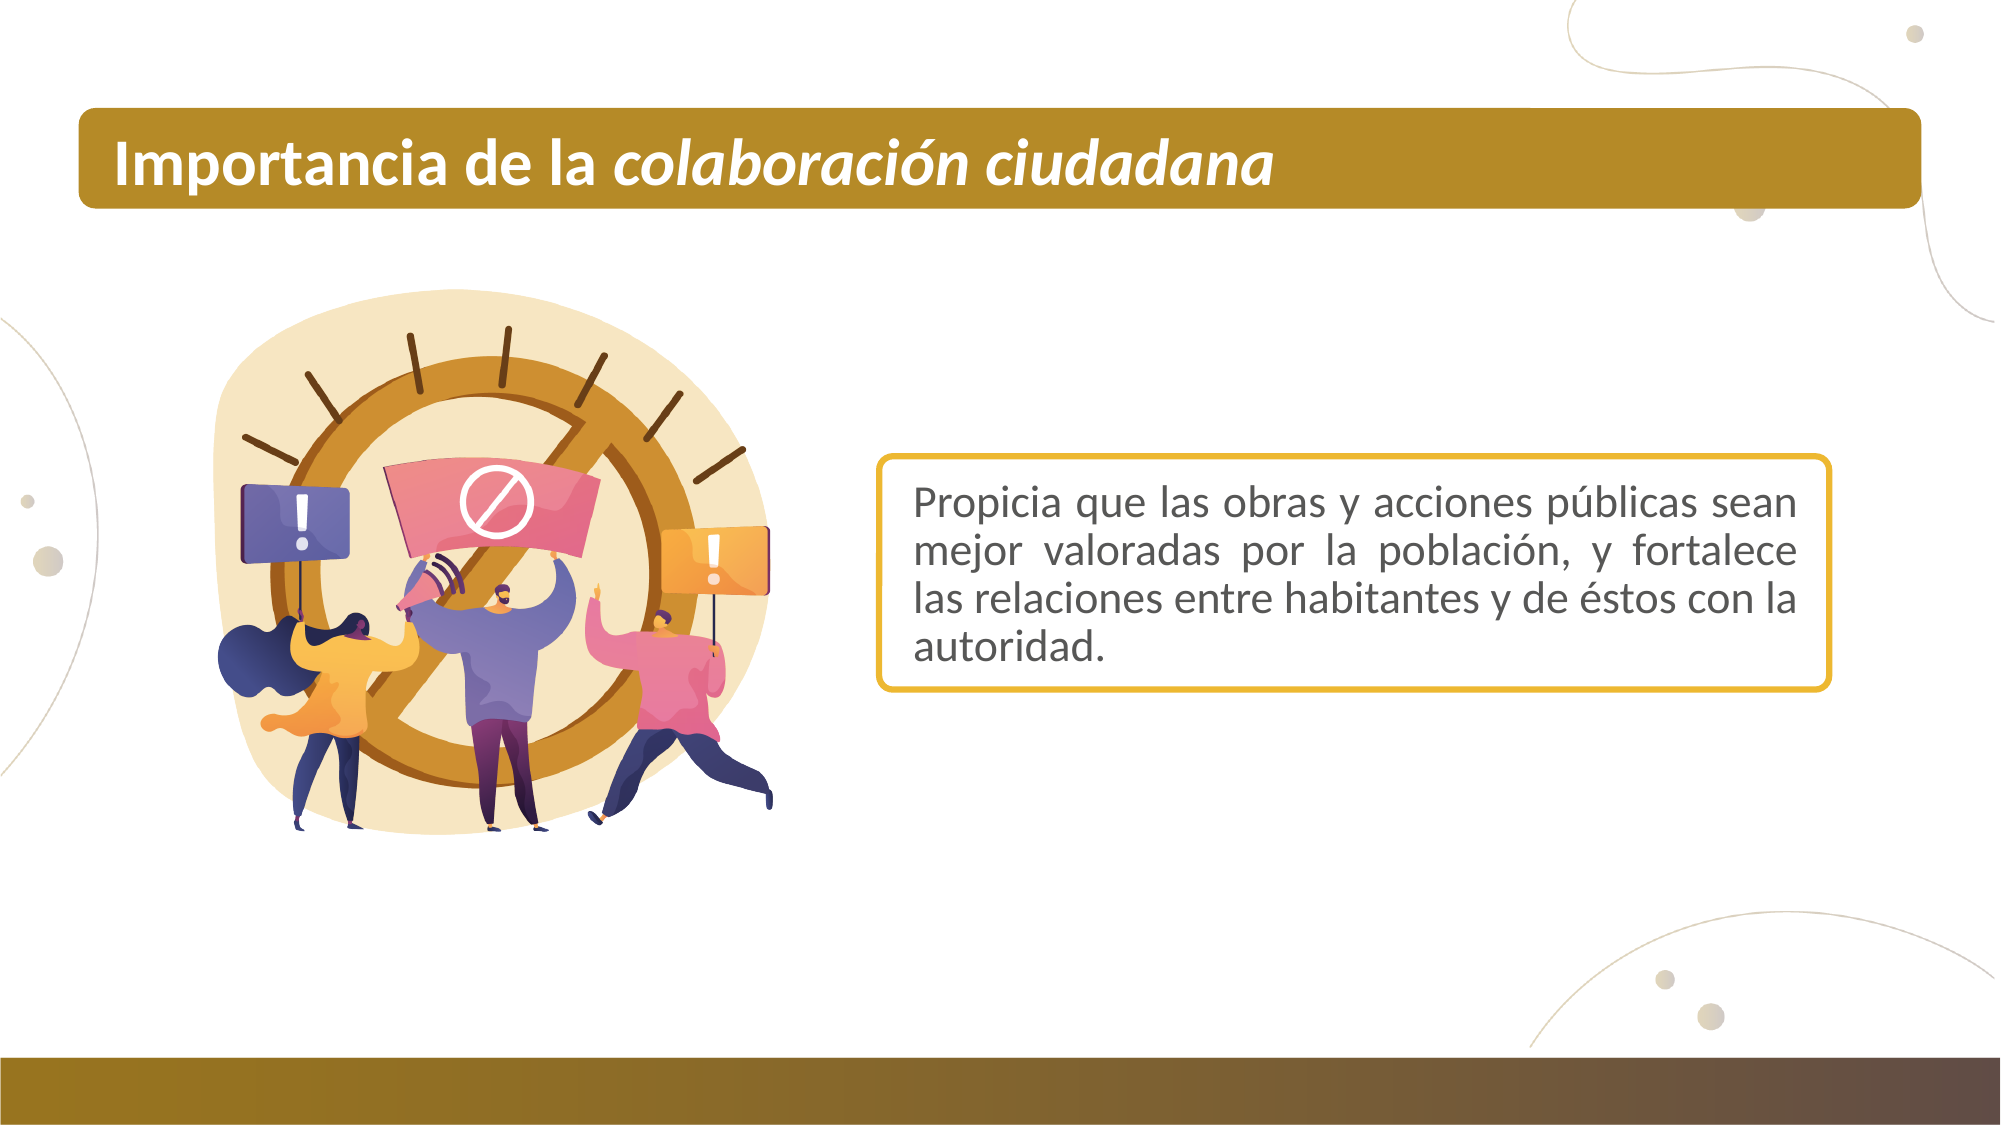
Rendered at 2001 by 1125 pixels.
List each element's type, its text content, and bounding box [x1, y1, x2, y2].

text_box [879, 456, 1830, 690]
text_box Importancia de la colaboración ciudadana [77, 106, 1923, 210]
picture [0, 0, 2001, 1125]
